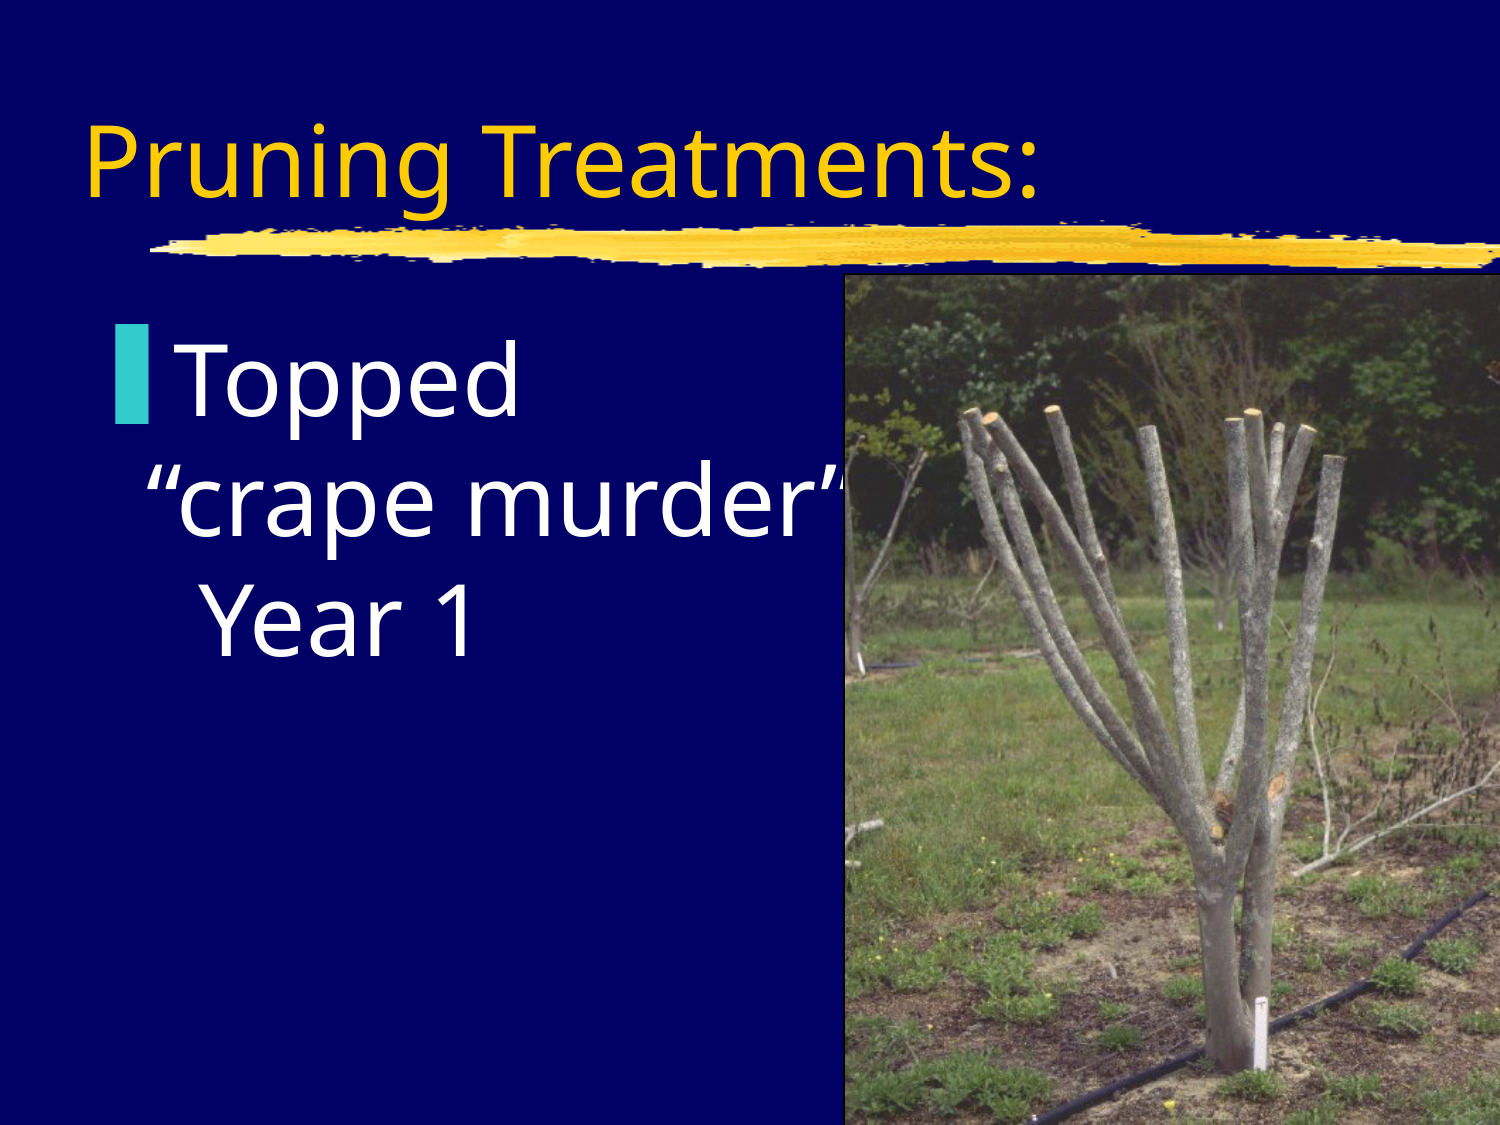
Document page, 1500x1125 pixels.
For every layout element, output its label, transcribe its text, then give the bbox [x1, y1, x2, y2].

picture [150, 215, 1500, 279]
list Topped “crape murder” Year 1 [75, 309, 843, 994]
title Pruning Treatments: [66, 37, 1342, 225]
picture [844, 274, 1500, 1125]
